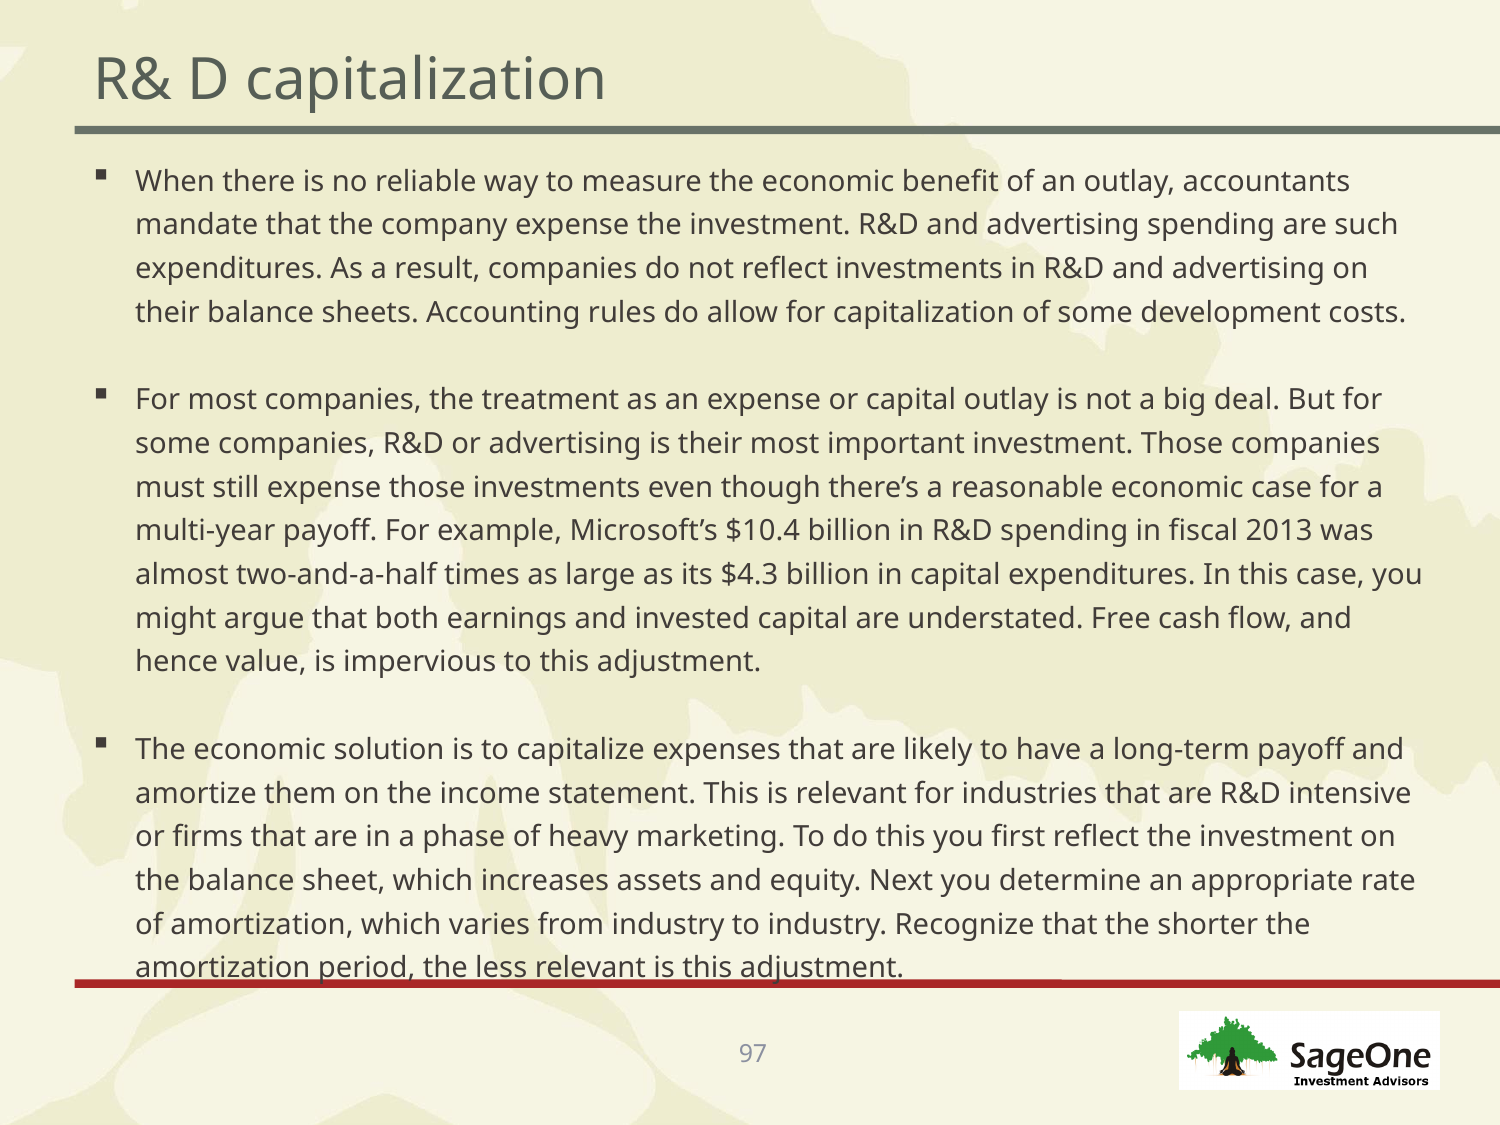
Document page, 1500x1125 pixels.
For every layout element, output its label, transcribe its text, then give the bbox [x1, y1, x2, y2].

title R& D capitalization [93, 54, 1445, 120]
list When there is no reliable way to measure the economic benefit of an outlay, accountants mandate that the company expense the investment. R&D and advertising spending are such expenditures. As a result, companies do not reflect investments in R&D and advertising on their balance sheets. Accounting rules do allow for capitalization of some development costs. For most companies, the treatment as an expense or capital outlay is not a big deal. But for some companies, R&D or advertising is their most important investment. Those companies must still expense those investments even though there’s a reasonable economic case for a multi-year payoff. For example, Microsoft’s $10.4 billion in R&D spending in fiscal 2013 was almost two-and-a-half times as large as its $4.3 billion in capital expenditures. In this case, you might argue that both earnings and invested capital are understated. Free cash flow, and hence value, is impervious to this adjustment. The economic solution is to capitalize expenses that are likely to have a long-term payoff and amortize them on the income statement. This is relevant for industries that are R&D intensive or firms that are in a phase of heavy marketing. To do this you first reflect the investment on the balance sheet, which increases assets and equity. Next you determine an appropriate rate of amortization, which varies from industry to industry. Recognize that the shorter the amortization period, the less relevant is this adjustment. [93, 153, 1426, 859]
slide_number 97 [584, 1024, 922, 1084]
picture [0, 0, 1500, 1125]
